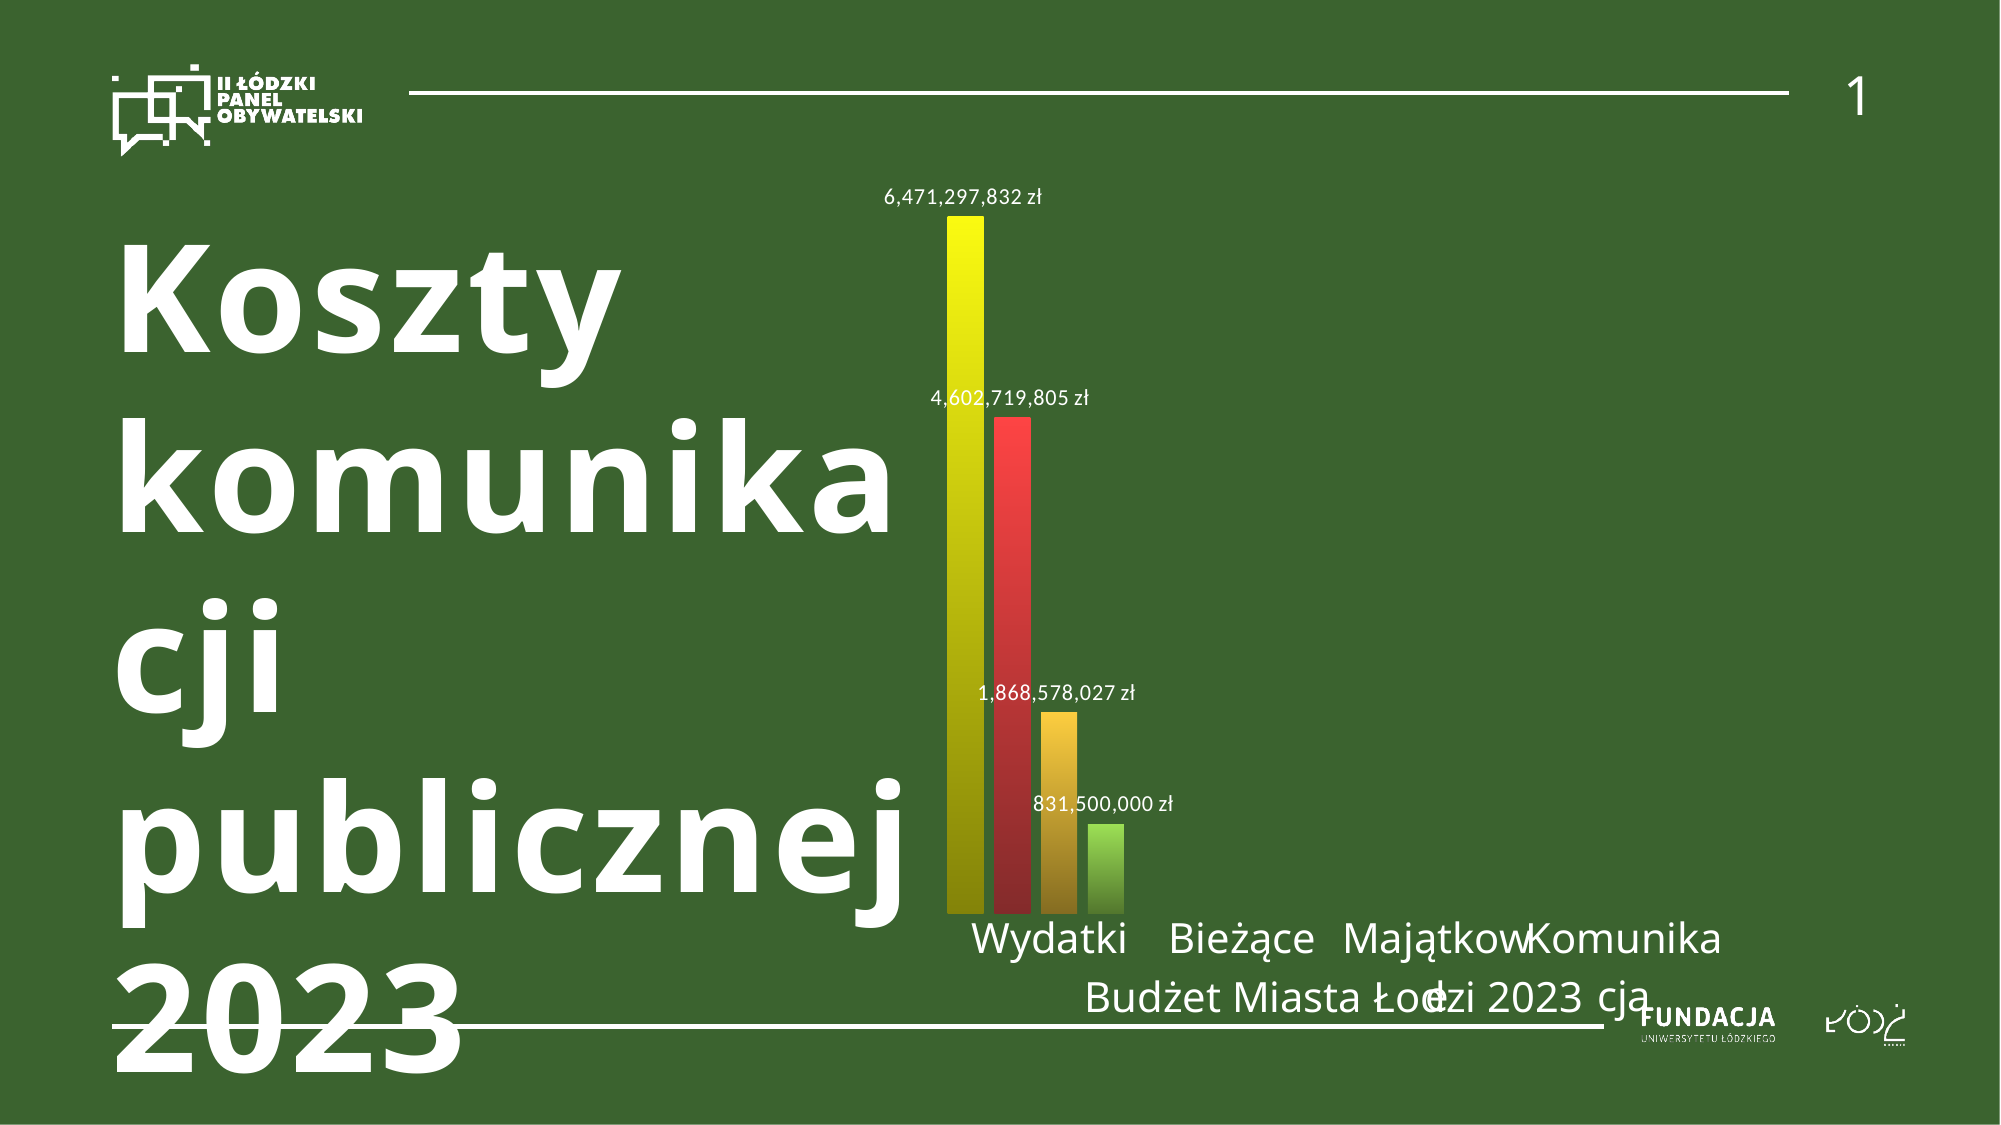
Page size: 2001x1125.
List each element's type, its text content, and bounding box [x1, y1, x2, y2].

title Koszty komunikacji publicznej 2023 [111, 202, 878, 930]
picture [1638, 1004, 1908, 1046]
text_box Bieżące [1137, 938, 1337, 963]
text_box Komunikacja [1524, 938, 1725, 1021]
list Budżet Miasta Łodzi 2023 [976, 963, 1704, 1022]
text_box Wydatki [950, 938, 1137, 963]
chart [883, 143, 1797, 930]
text_box Majątkowe [1337, 938, 1524, 1021]
picture [112, 64, 362, 157]
text_box 1 [1841, 58, 1884, 127]
